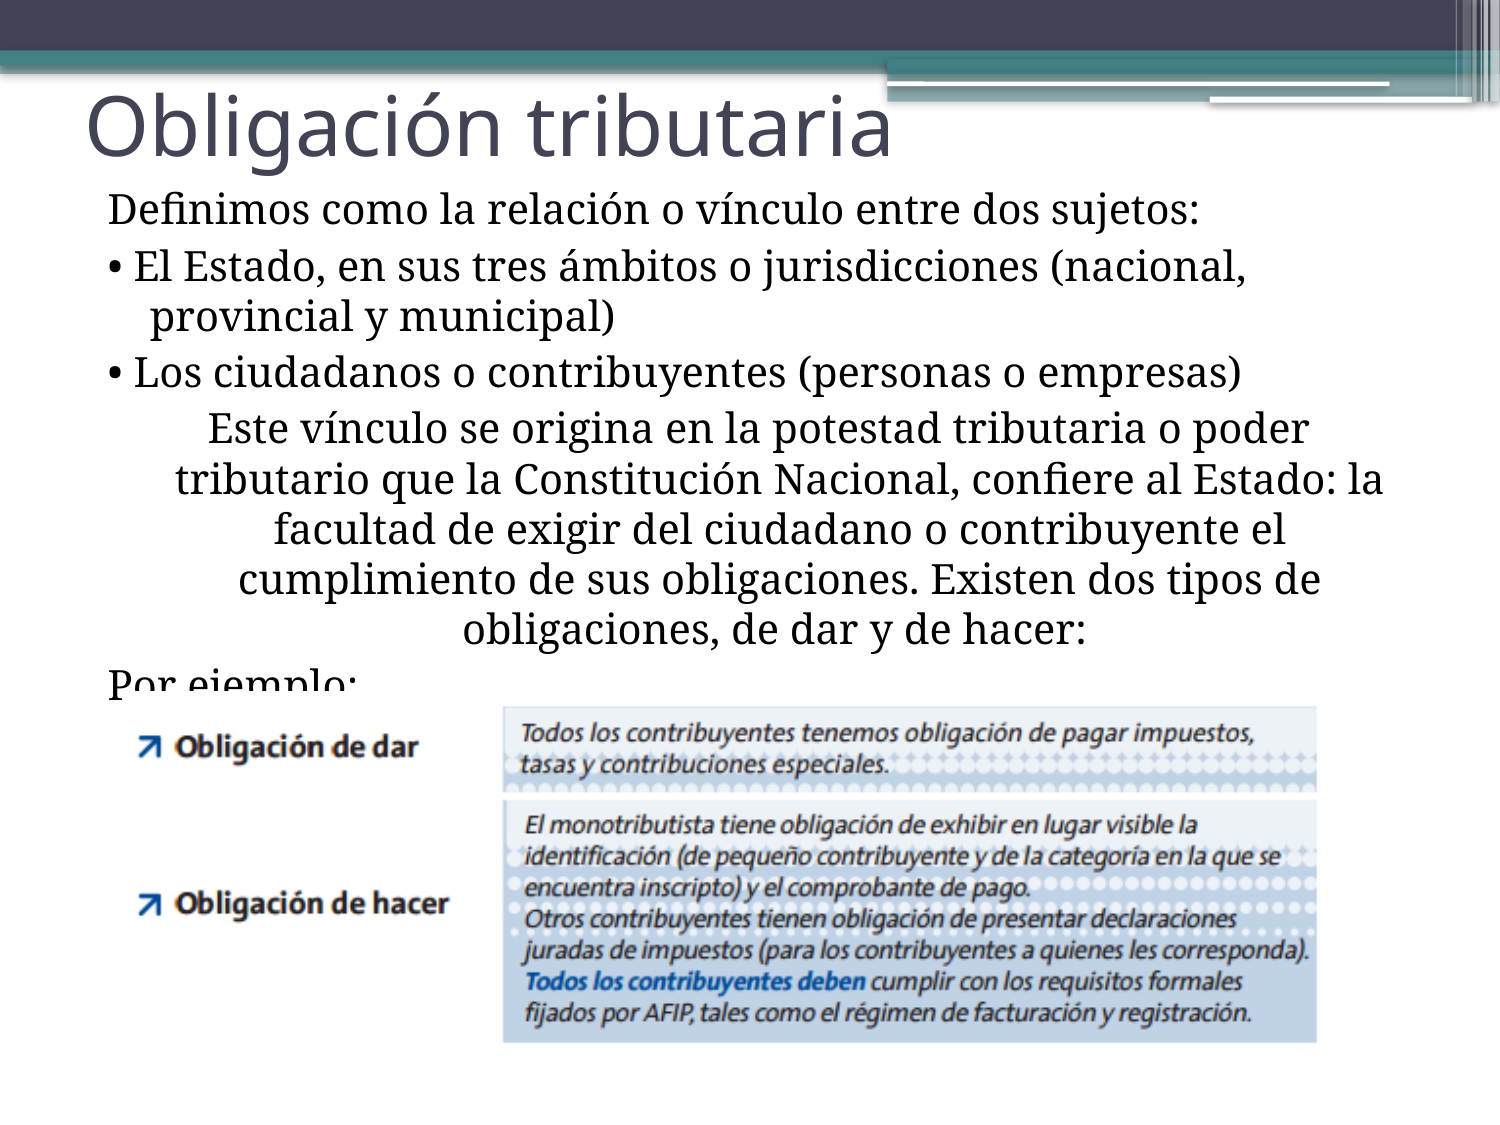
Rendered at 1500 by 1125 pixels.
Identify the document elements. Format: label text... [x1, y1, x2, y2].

list Definimos como la relación o vínculo entre dos sujetos: • El Estado, en sus tres ámbitos o jurisdicciones (nacional, provincial y municipal) • Los ciudadanos o contribuyentes (personas o empresas) Este vínculo se origina en la potestad tributaria o poder tributario que la Constitución Nacional, confiere al Estado: la facultad de exigir del ciudadano o contribuyente el cumplimiento de sus obligaciones. Existen dos tipos de obligaciones, de dar y de hacer: Por ejemplo: [75, 175, 1425, 1079]
picture [128, 691, 1327, 1055]
title Obligación tributaria [70, 35, 1421, 211]
